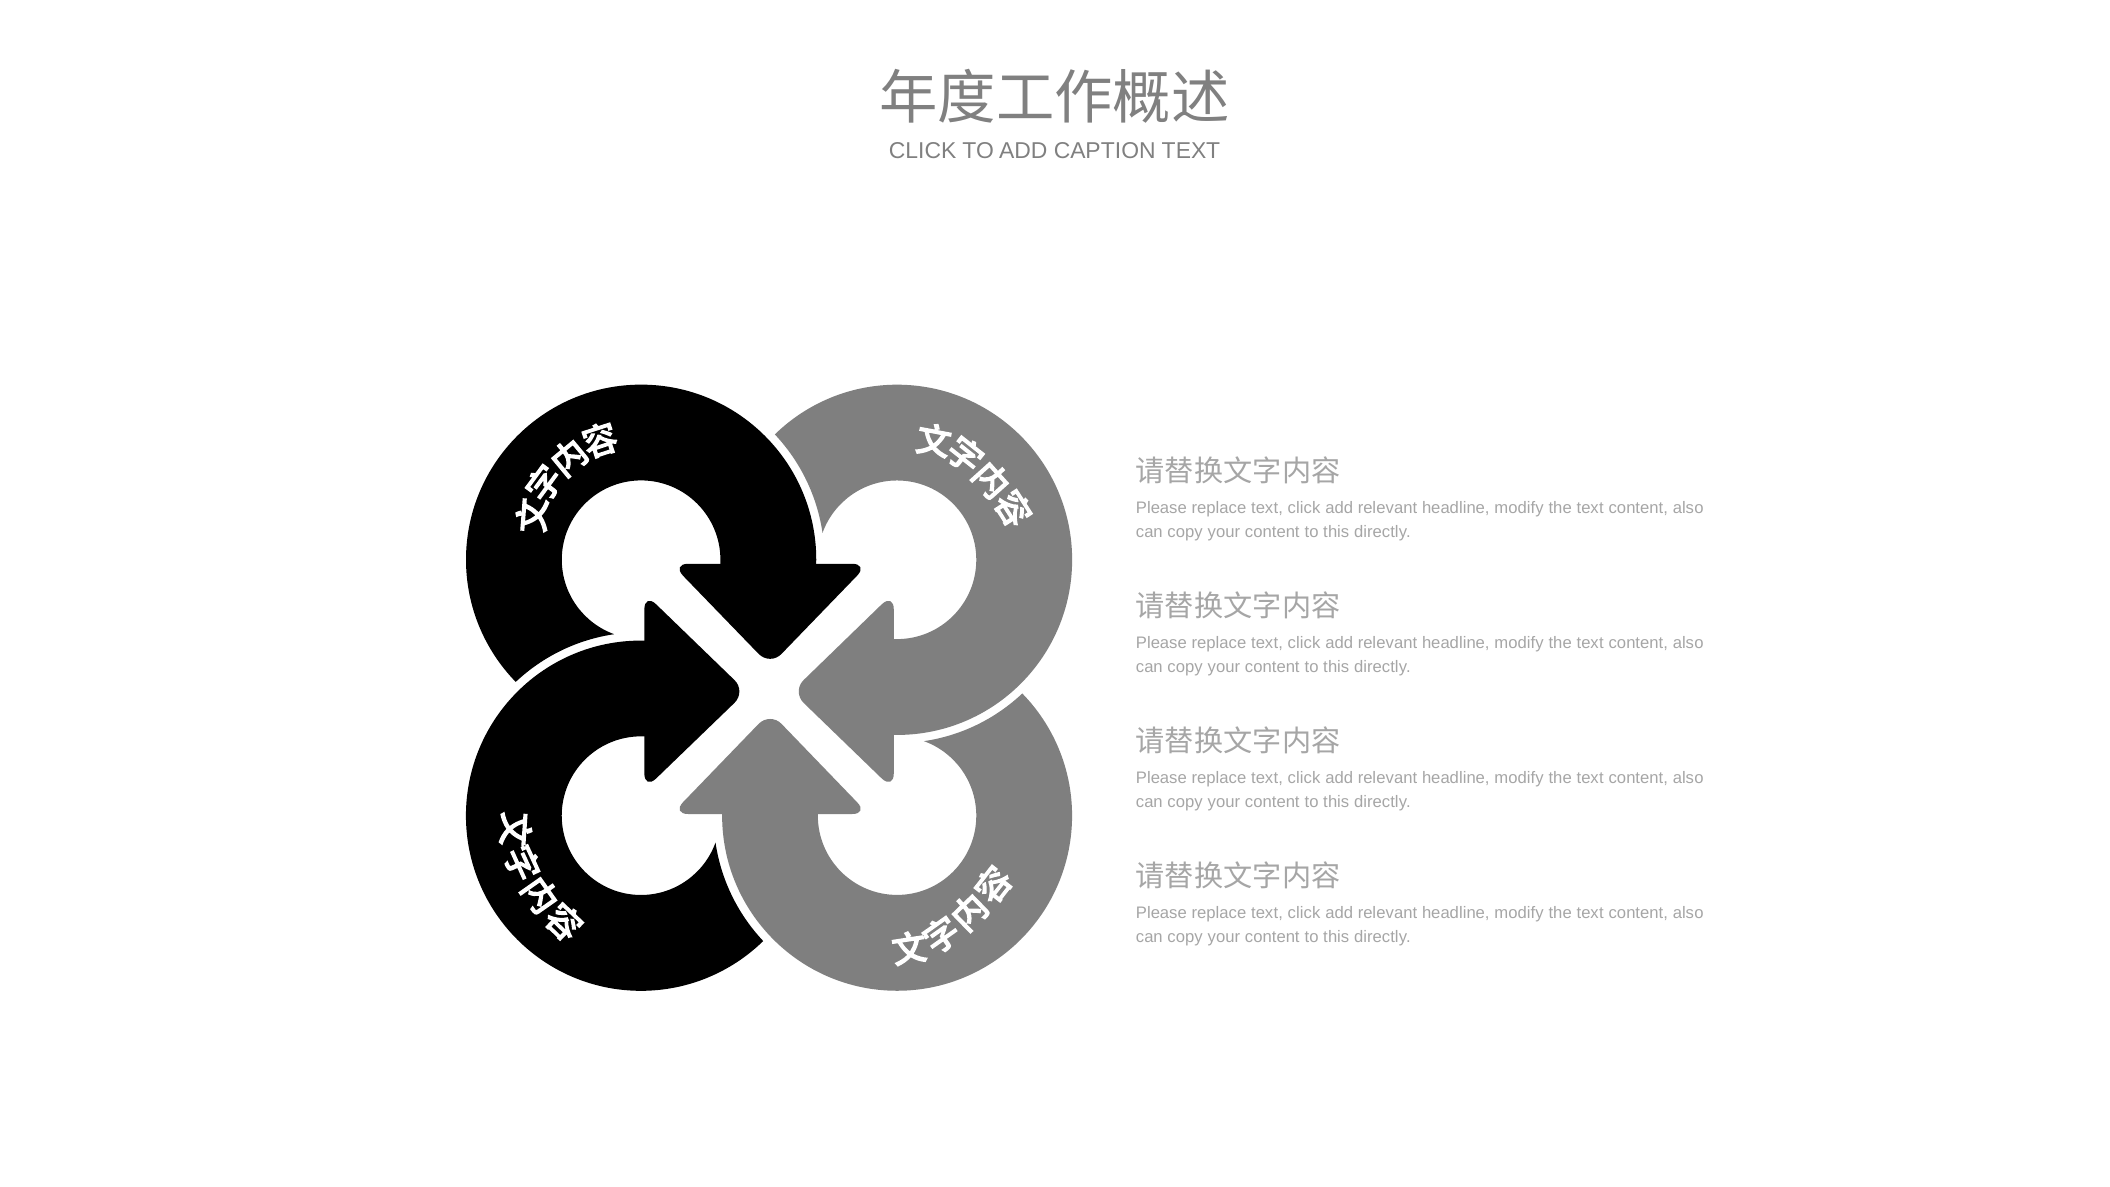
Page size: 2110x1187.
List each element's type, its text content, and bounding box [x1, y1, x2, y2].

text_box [465, 384, 1073, 991]
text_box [1135, 715, 1728, 810]
text_box CLICK TO ADD CAPTION TEXT [865, 135, 1245, 163]
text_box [1135, 444, 1728, 539]
text_box 年度工作概述 [865, 60, 1245, 131]
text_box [1135, 580, 1728, 674]
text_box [1135, 850, 1728, 945]
